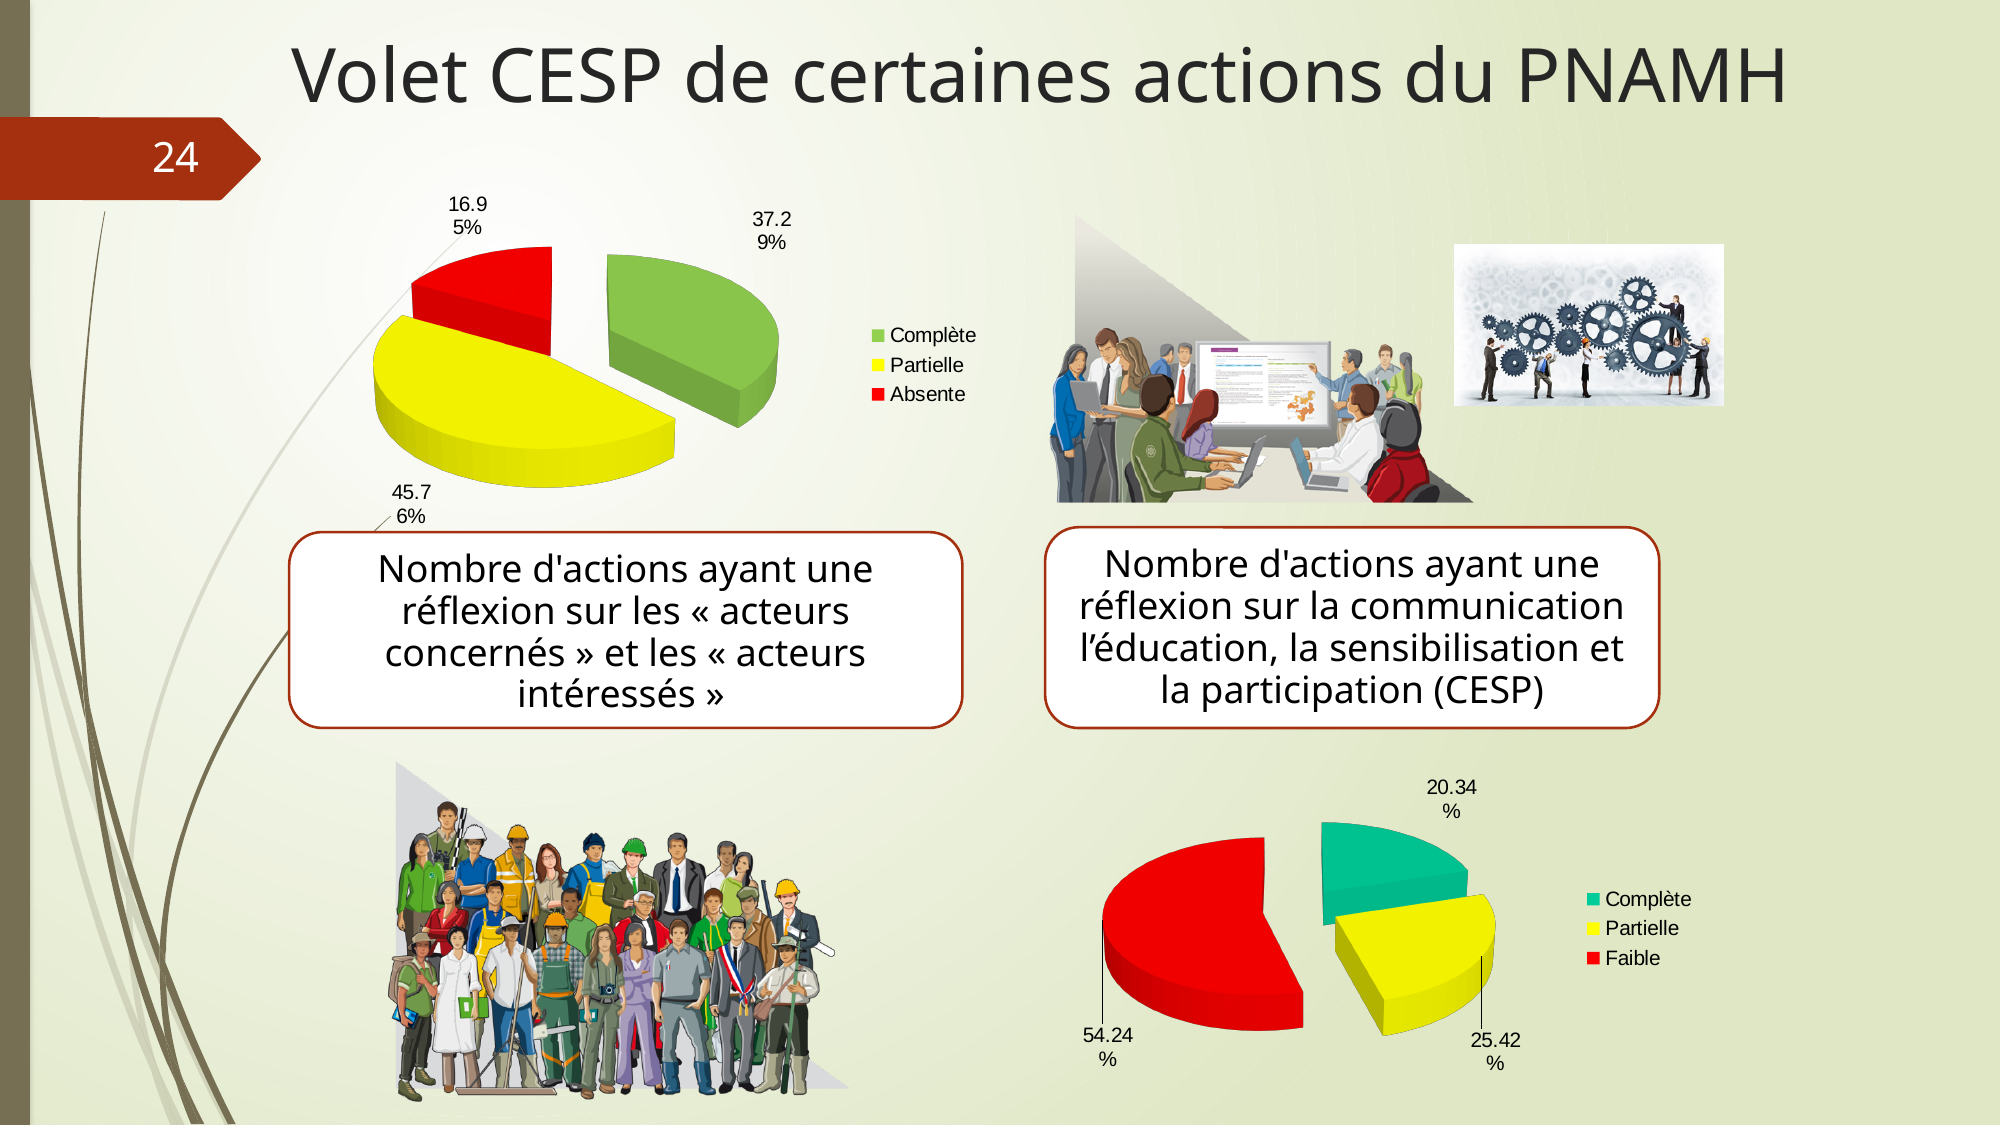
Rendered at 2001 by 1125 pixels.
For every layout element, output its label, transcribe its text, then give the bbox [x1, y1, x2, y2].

text_box Nombre d'actions ayant une réflexion sur les « acteurs concernés » et les « acteurs intéressés » [287, 539, 964, 730]
picture [1043, 210, 1725, 504]
slide_number 24 [87, 129, 216, 190]
chart [1009, 708, 1711, 1125]
chart [304, 161, 996, 569]
title Volet CESP de certaines actions du PNAMH [276, 20, 1905, 231]
text_box Nombre d'actions ayant une réflexion sur la communication l’éducation, la sensibilisation et la participation (CESP) [1043, 525, 1661, 707]
picture [388, 761, 850, 1102]
